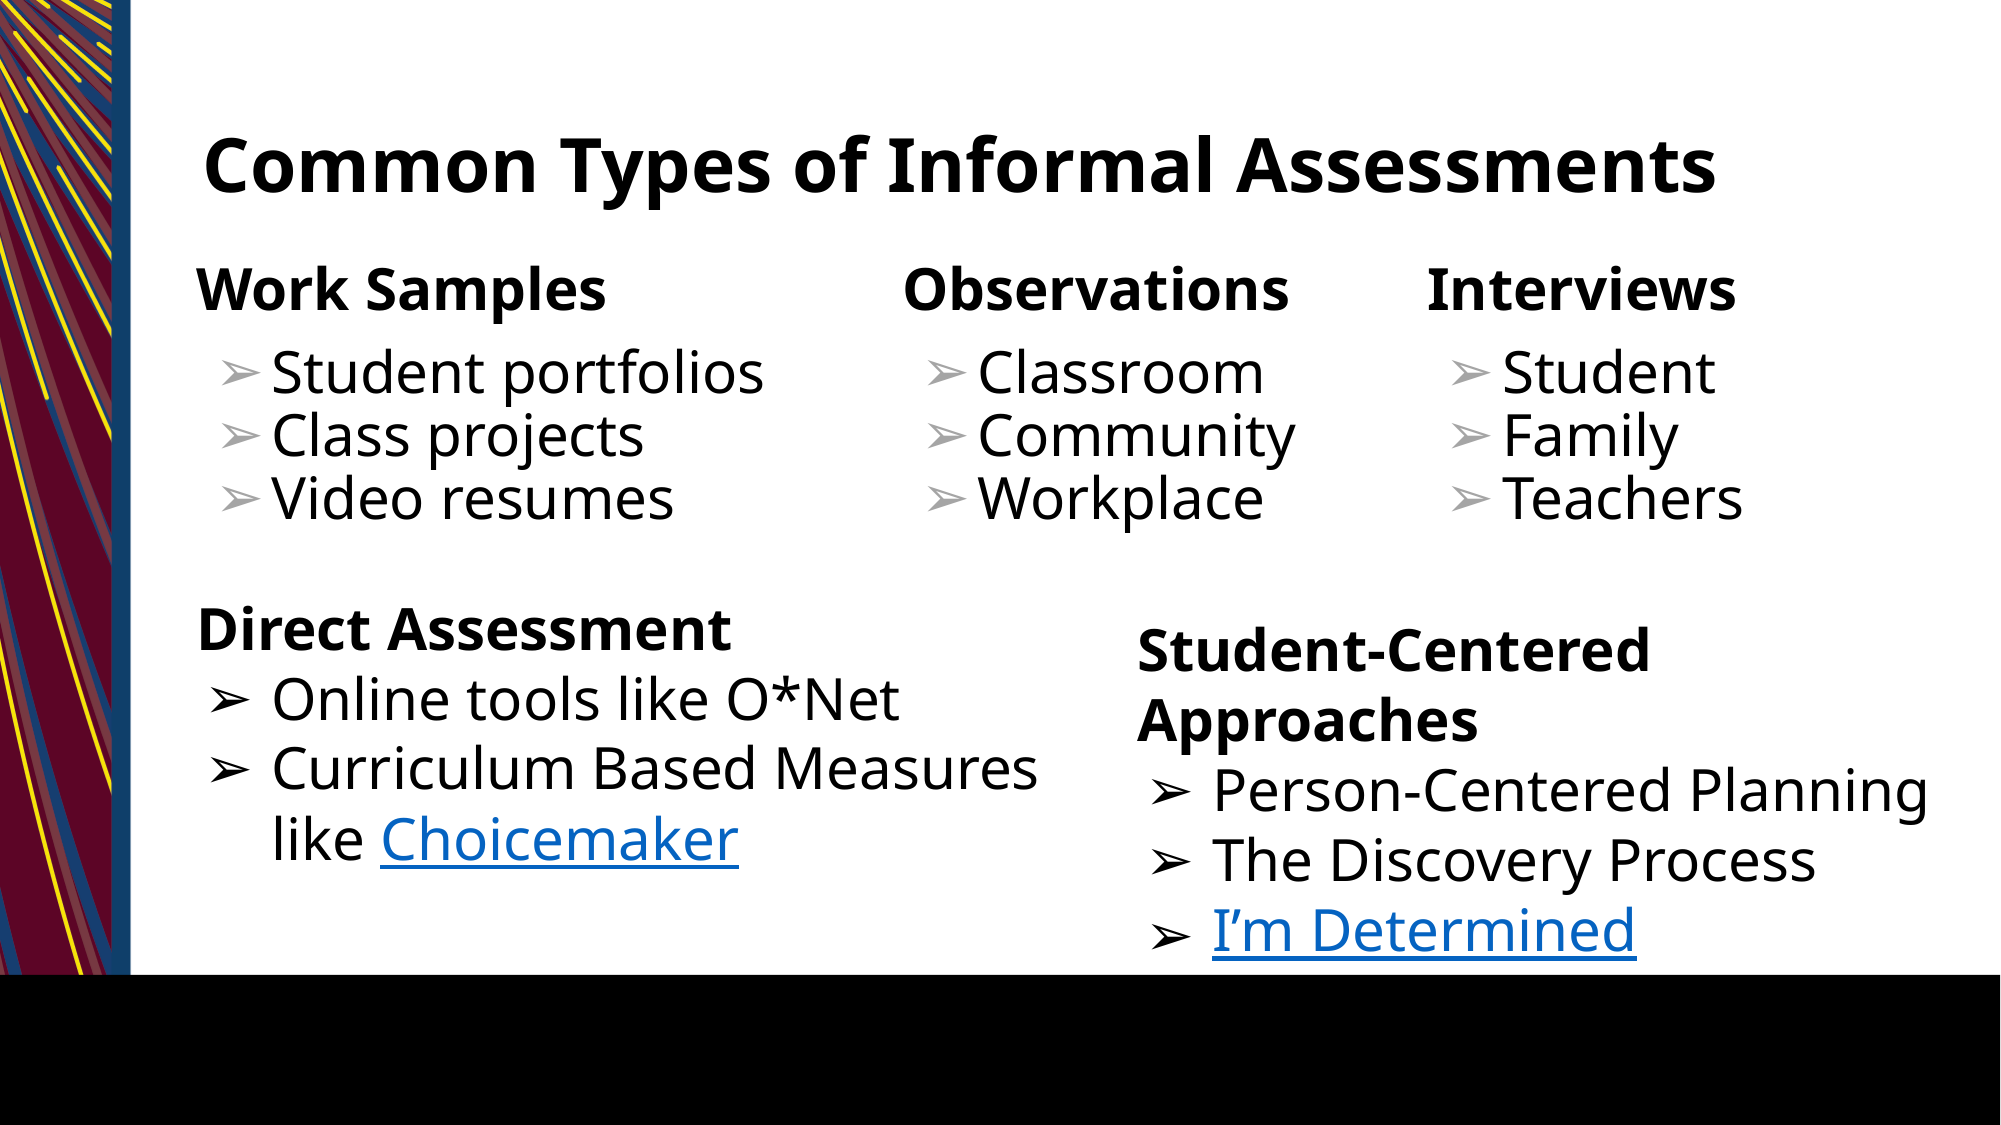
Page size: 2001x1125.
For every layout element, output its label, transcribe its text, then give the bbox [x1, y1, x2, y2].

picture [0, 0, 2001, 1125]
text_box Student-Centered Approaches Person-Centered Planning The Discovery Process I’m Determined [1122, 598, 1980, 949]
title Common Types of Informal Assessments [187, 59, 1957, 278]
list Interviews Student Family Teachers [1412, 278, 1918, 577]
list Work Samples Student portfolios Class projects Video resumes [181, 252, 788, 577]
text_box Direct Assessment Online tools like O*Net Curriculum Based Measures like Choicemaker [181, 576, 1095, 971]
list Observations Classroom Community Workplace [887, 278, 1393, 577]
